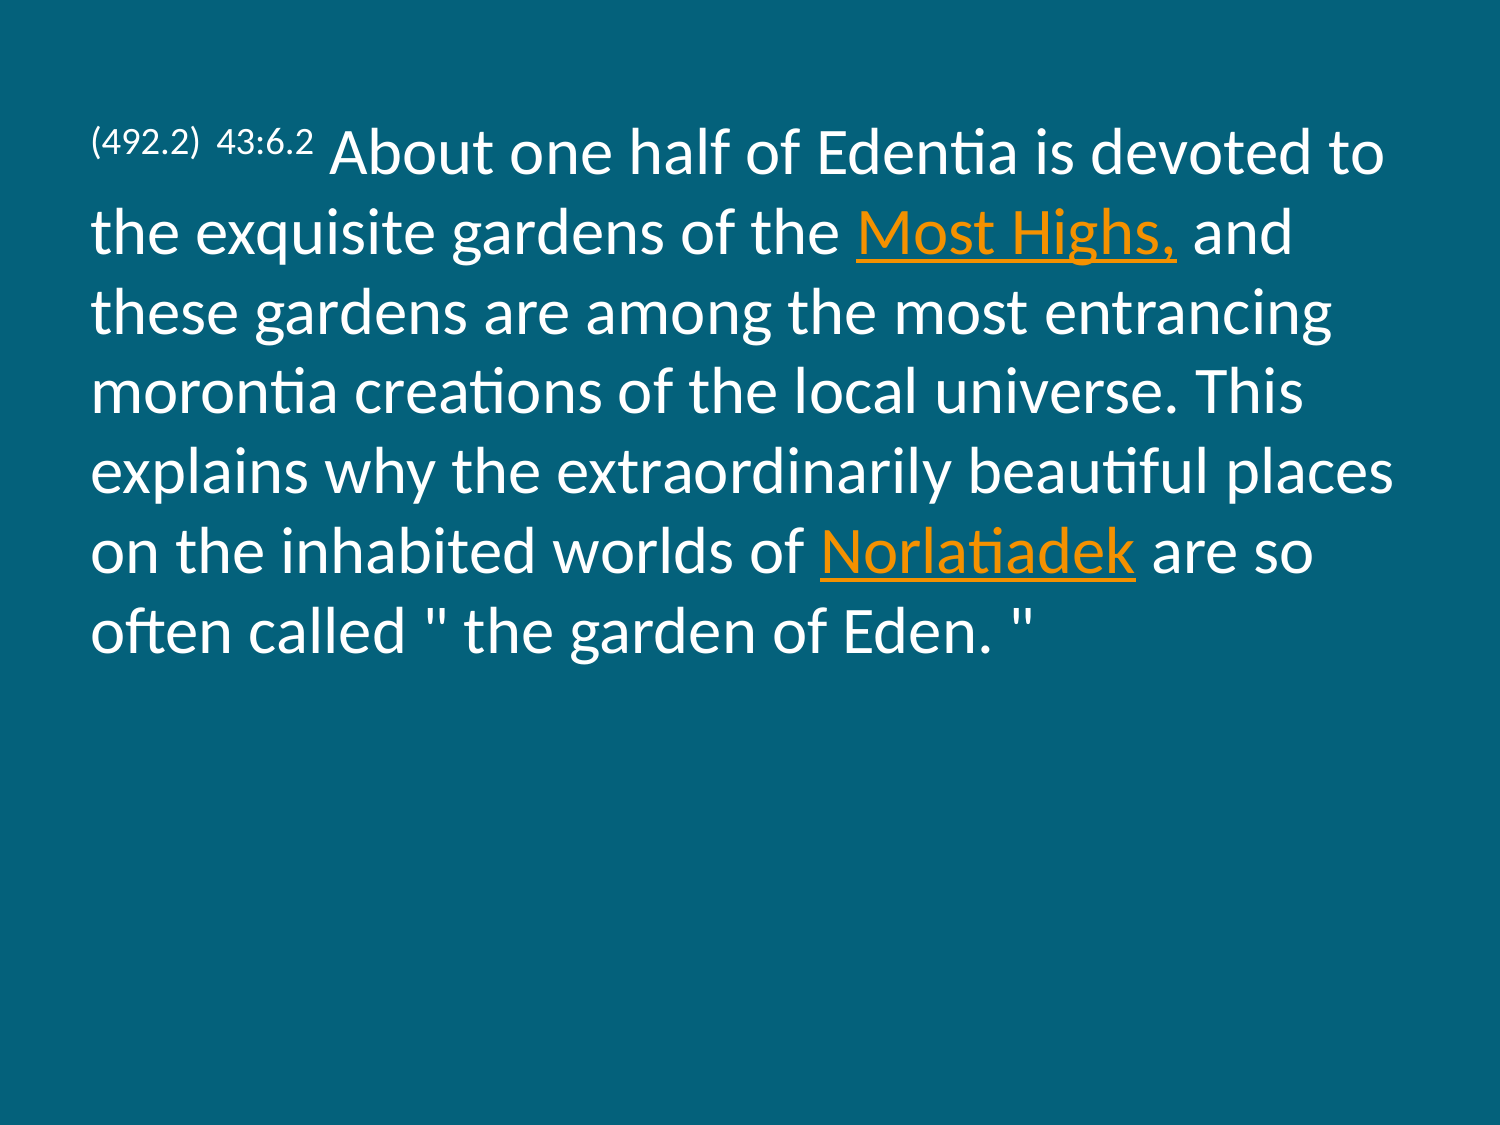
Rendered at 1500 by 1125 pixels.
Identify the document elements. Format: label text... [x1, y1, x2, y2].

list (492.2) 43:6.2 About one half of Edentia is devoted to the exquisite gardens of the Most Highs, and these gardens are among the most entrancing morontia creations of the local universe. This explains why the extraordinarily beautiful places on the inhabited worlds of Norlatiadek are so often called " the garden of Eden. " [75, 99, 1425, 1005]
